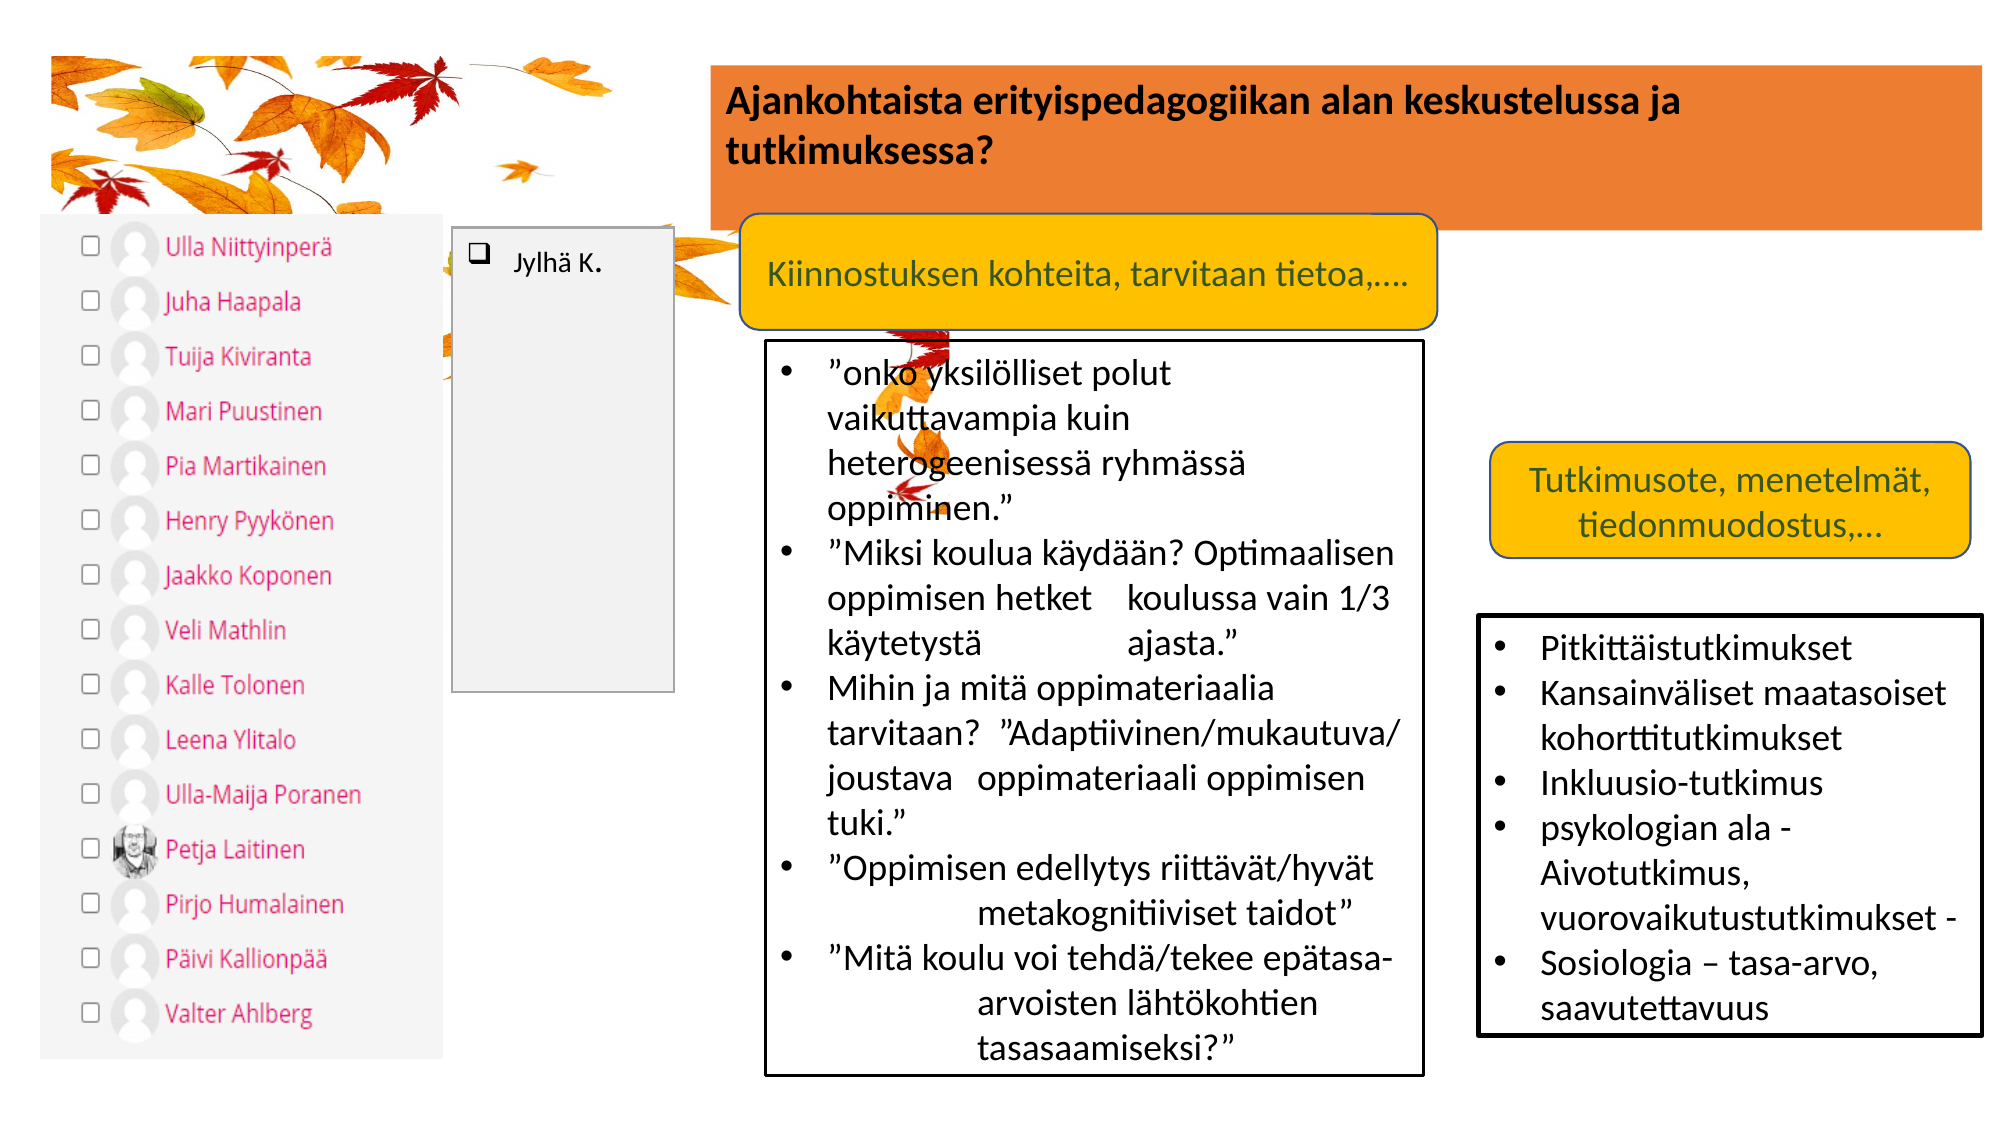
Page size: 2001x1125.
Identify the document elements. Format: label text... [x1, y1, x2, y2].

text_box ”onko yksilölliset polut vaikuttavampia kuin heterogeenisessä ryhmässä oppiminen.” ”Miksi koulua käydään? Optimaalisen oppimisen hetket koulussa vain 1/3 käytetystä ajasta.” Mihin ja mitä oppimateriaalia tarvitaan? ”Adaptiivinen/mukautuva/joustava oppimateriaali oppimisen tuki.” ”Oppimisen edellytys riittävät/hyvät metakognitiiviset taidot” ”Mitä koulu voi tehdä/tekee epätasa- arvoisten lähtökohtien tasasaamiseksi?” [765, 340, 1424, 1076]
text_box Tutkimusote, menetelmät, tiedonmuodostus,… [1489, 440, 1972, 560]
text_box Ajankohtaista erityispedagogiikan alan keskustelussa ja tutkimuksessa? [950, 65, 1983, 231]
text_box Pitkittäistutkimukset Kansainväliset maatasoiset kohorttitutkimukset Inkluusio-tutkimus psykologian ala -Aivotutkimus, vuorovaikutustutkimukset - Sosiologia – tasa-arvo, saavutettavuus [1478, 615, 1983, 1036]
text_box Kiinnostuksen kohteita, tarvitaan tietoa,…. [950, 212, 1439, 331]
picture [40, 56, 950, 1059]
text_box Jylhä K. [451, 632, 675, 693]
